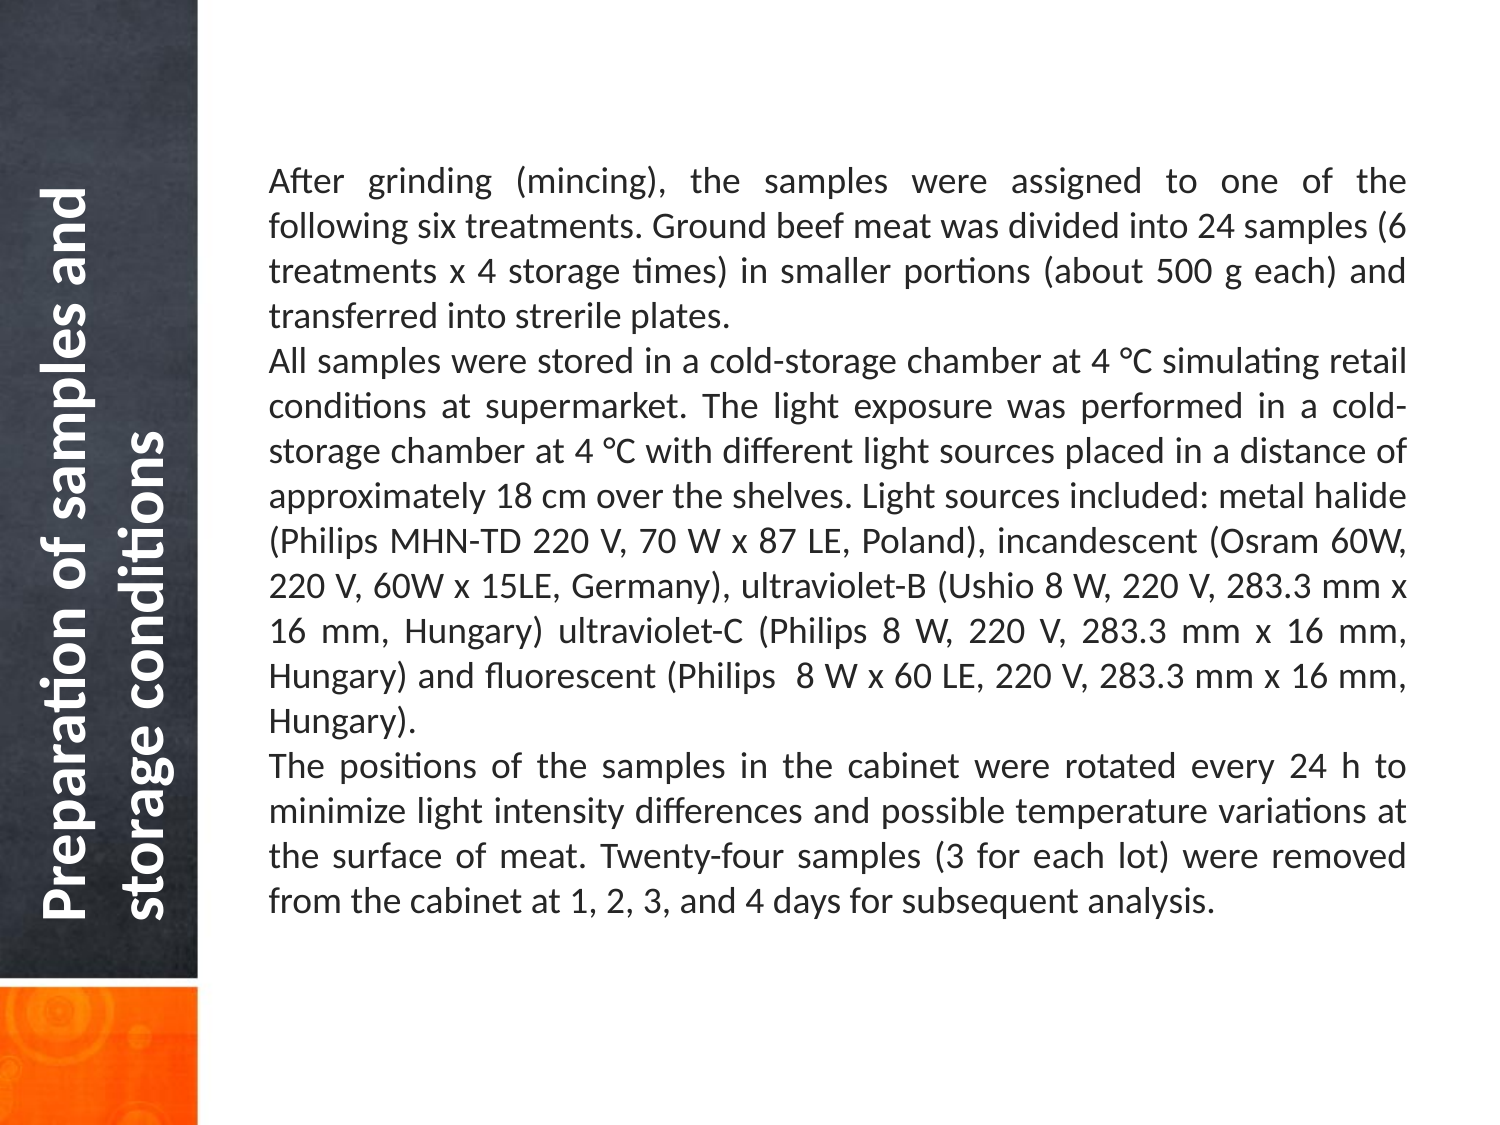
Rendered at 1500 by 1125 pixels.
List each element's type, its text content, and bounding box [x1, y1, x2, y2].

picture [0, 0, 1500, 1125]
text_box After grinding (mincing), the samples were assigned to one of the following six treatments. Ground beef meat was divided into 24 samples (6 treatments x 4 storage times) in smaller portions (about 500 g each) and transferred into strerile plates. All samples were stored in a cold-storage chamber at 4 °C simulating retail conditions at supermarket. The light exposure was performed in a cold-storage chamber at 4 °C with different light sources placed in a distance of approximately 18 cm over the shelves. Light sources included: metal halide (Philips MHN-TD 220 V, 70 W x 87 LE, Poland), incandescent (Osram 60W, 220 V, 60W x 15LE, Germany), ultraviolet-B (Ushio 8 W, 220 V, 283.3 mm x 16 mm, Hungary) ultraviolet-C (Philips 8 W, 220 V, 283.3 mm x 16 mm, Hungary) and fluorescent (Philips 8 W x 60 LE, 220 V, 283.3 mm x 16 mm, Hungary). The positions of the samples in the cabinet were rotated every 24 h to minimize light intensity differences and possible temperature variations at the surface of meat. Twenty-four samples (3 for each lot) were removed from the cabinet at 1, 2, 3, and 4 days for subsequent analysis. [253, 148, 1424, 929]
text_box Preparation of samples and storage conditions [12, 37, 184, 938]
